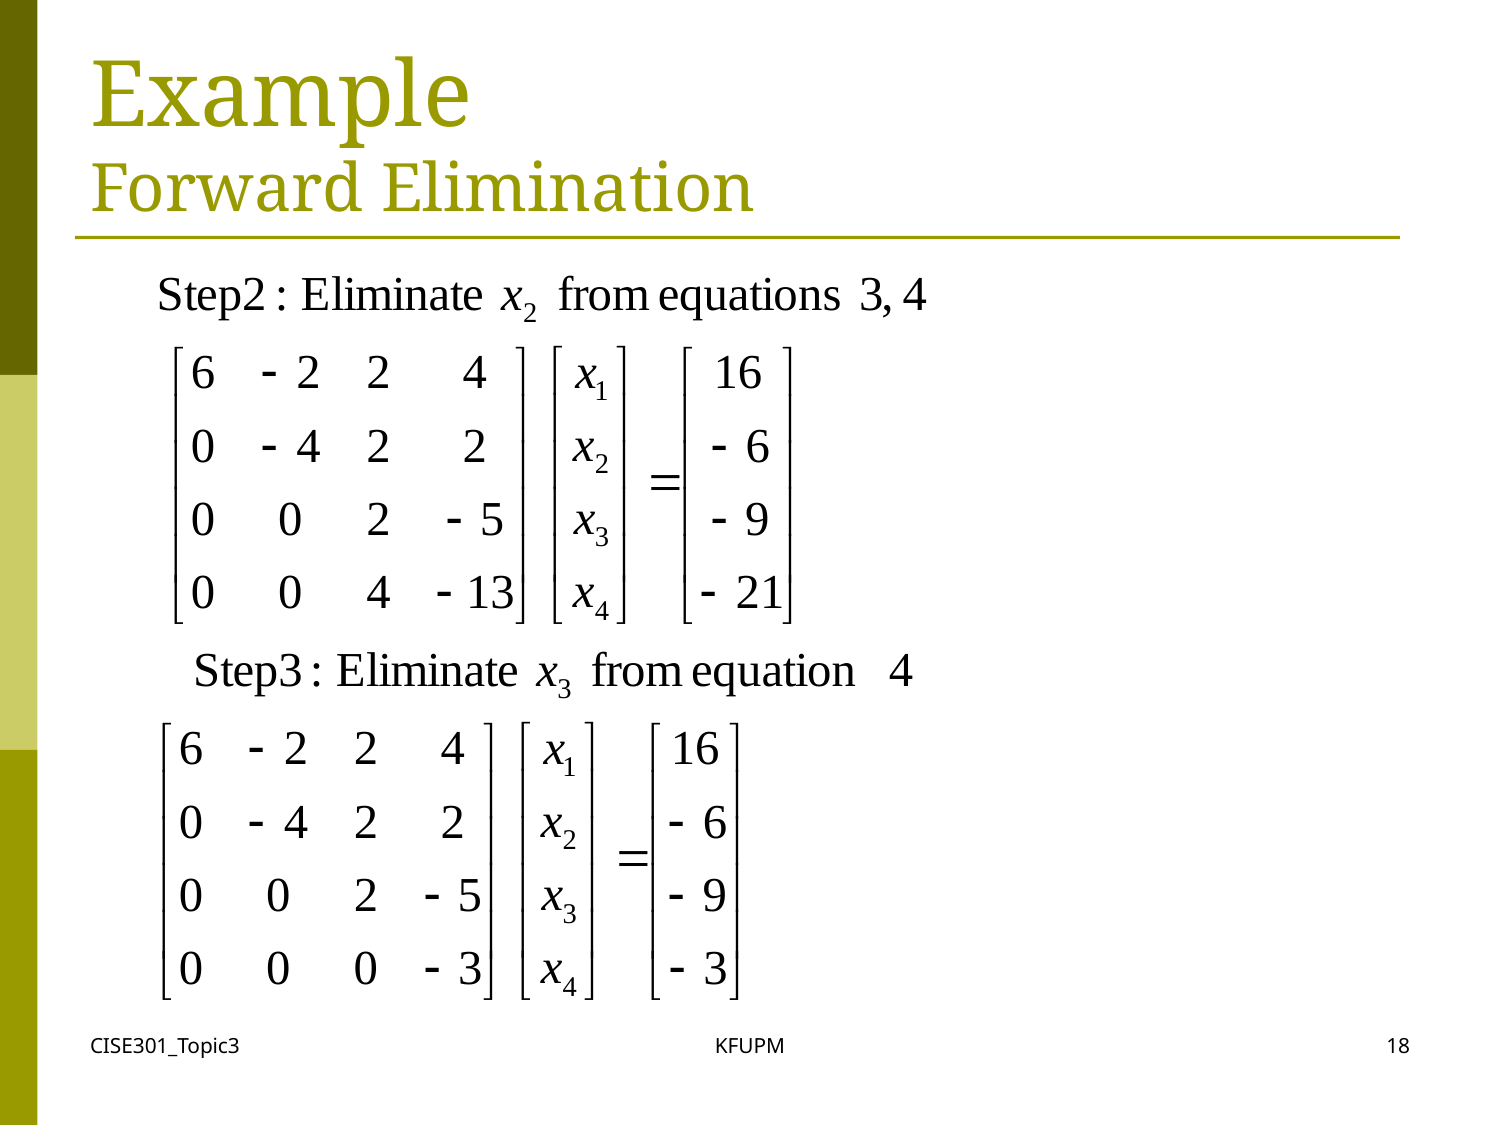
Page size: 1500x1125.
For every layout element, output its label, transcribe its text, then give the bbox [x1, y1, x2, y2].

footer KFUPM [512, 1024, 988, 1101]
slide_number 18 [1074, 1024, 1426, 1101]
title Example Forward Elimination [74, 45, 1426, 233]
slide_number CISE301_Topic3 [74, 1024, 426, 1101]
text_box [151, 262, 937, 1011]
